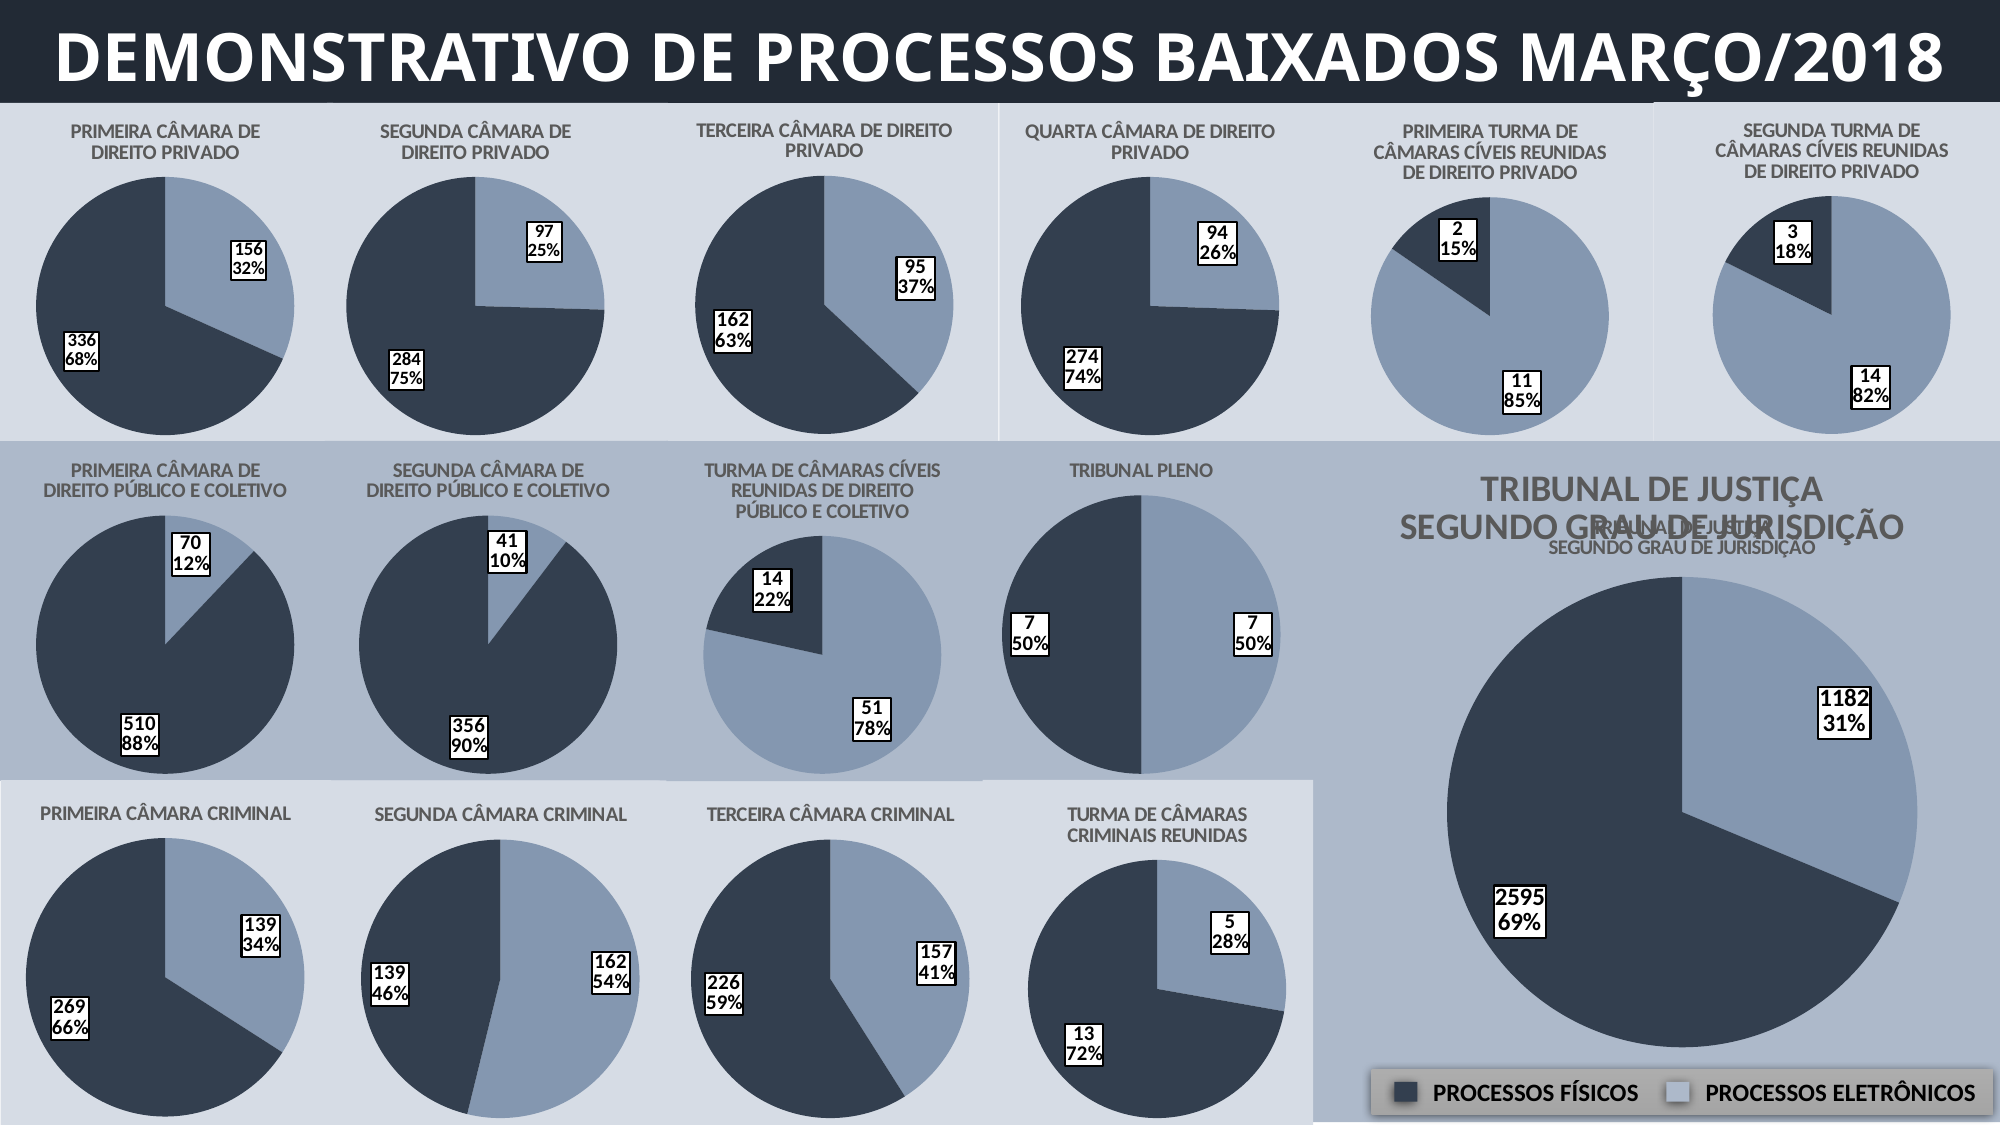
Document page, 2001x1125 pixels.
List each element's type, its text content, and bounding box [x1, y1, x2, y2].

chart [0, 100, 2000, 1125]
text_box [1656, 102, 1666, 440]
text_box DEMONSTRATIVO DE PROCESSOS BAIXADOS MARÇO/2018 [0, 0, 2000, 103]
